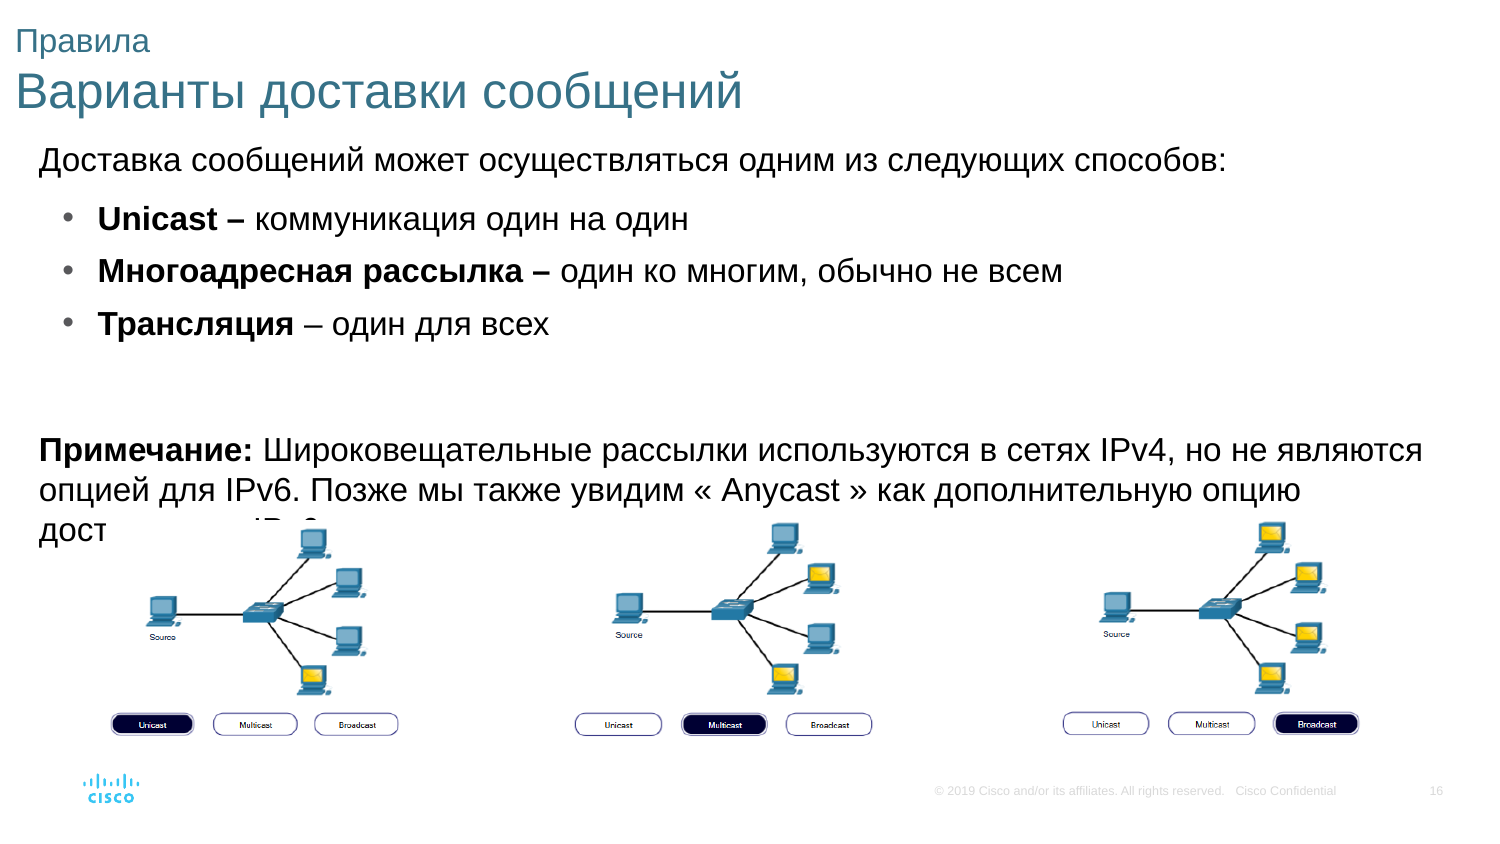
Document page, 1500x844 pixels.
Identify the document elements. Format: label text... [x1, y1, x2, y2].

picture [106, 519, 403, 742]
picture [573, 519, 877, 742]
picture [1058, 519, 1365, 742]
title Правила Варианты доставки сообщений [0, 6, 1500, 131]
list Доставка сообщений может осуществляться одним из следующих способов: Unicast – коммуникация один на один Многоадресная рассылка – один ко многим, обычно не всем Трансляция – один для всех Примечание: Широковещательные рассылки используются в сетях IPv4, но не являются опцией для IPv6. Позже мы также увидим « Anycast » как дополнительную опцию доставки для IPv6. [23, 131, 1477, 501]
